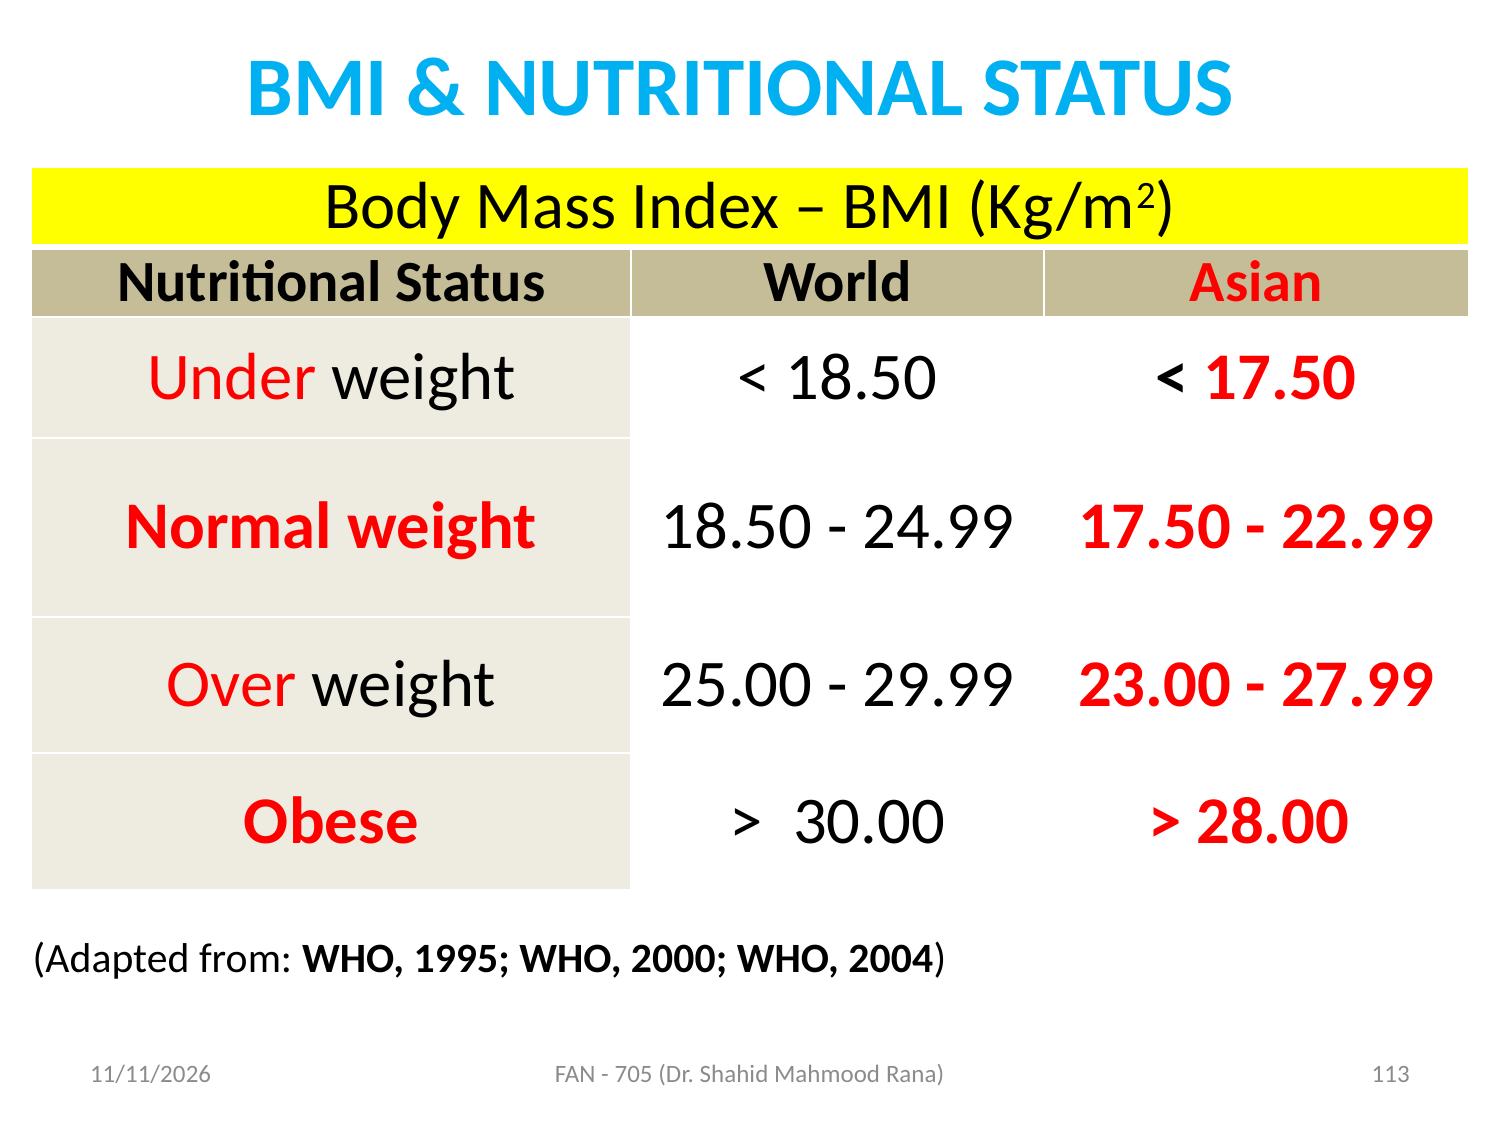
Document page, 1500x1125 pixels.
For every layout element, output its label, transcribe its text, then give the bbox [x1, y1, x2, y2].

table_cell Normal weight [32, 439, 630, 616]
table_cell 23.00 - 27.99 [1045, 618, 1468, 752]
table_cell 25.00 - 29.99 [632, 618, 1043, 752]
slide_number 113 [1074, 1042, 1425, 1103]
table_cell ˃ 28.00 [1045, 754, 1468, 889]
table_cell ˃ 30.00 [632, 754, 1043, 889]
table_cell Nutritional Status [32, 250, 630, 316]
table_cell 18.50 - 24.99 [632, 439, 1043, 616]
table_header Body Mass Index – BMI (Kg/m2) [32, 168, 1468, 244]
table_cell Under weight [32, 318, 630, 437]
table_cell World [632, 250, 1043, 316]
table_cell < 17.50 [1045, 318, 1468, 437]
table_cell Over weight [32, 618, 630, 752]
table_cell Asian [1045, 250, 1468, 316]
table_cell 17.50 - 22.99 [1045, 439, 1468, 616]
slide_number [75, 1042, 425, 1103]
table_cell Obese [32, 754, 630, 889]
footer FAN - 705 (Dr. Shahid Mahmood Rana) [512, 1042, 988, 1103]
table_cell < 18.50 [632, 318, 1043, 437]
text_box BMI & NUTRITIONAL STATUS [31, 24, 1450, 140]
table_cell (Adapted from: WHO, 1995; WHO, 2000; WHO, 2004) [32, 891, 1468, 1027]
